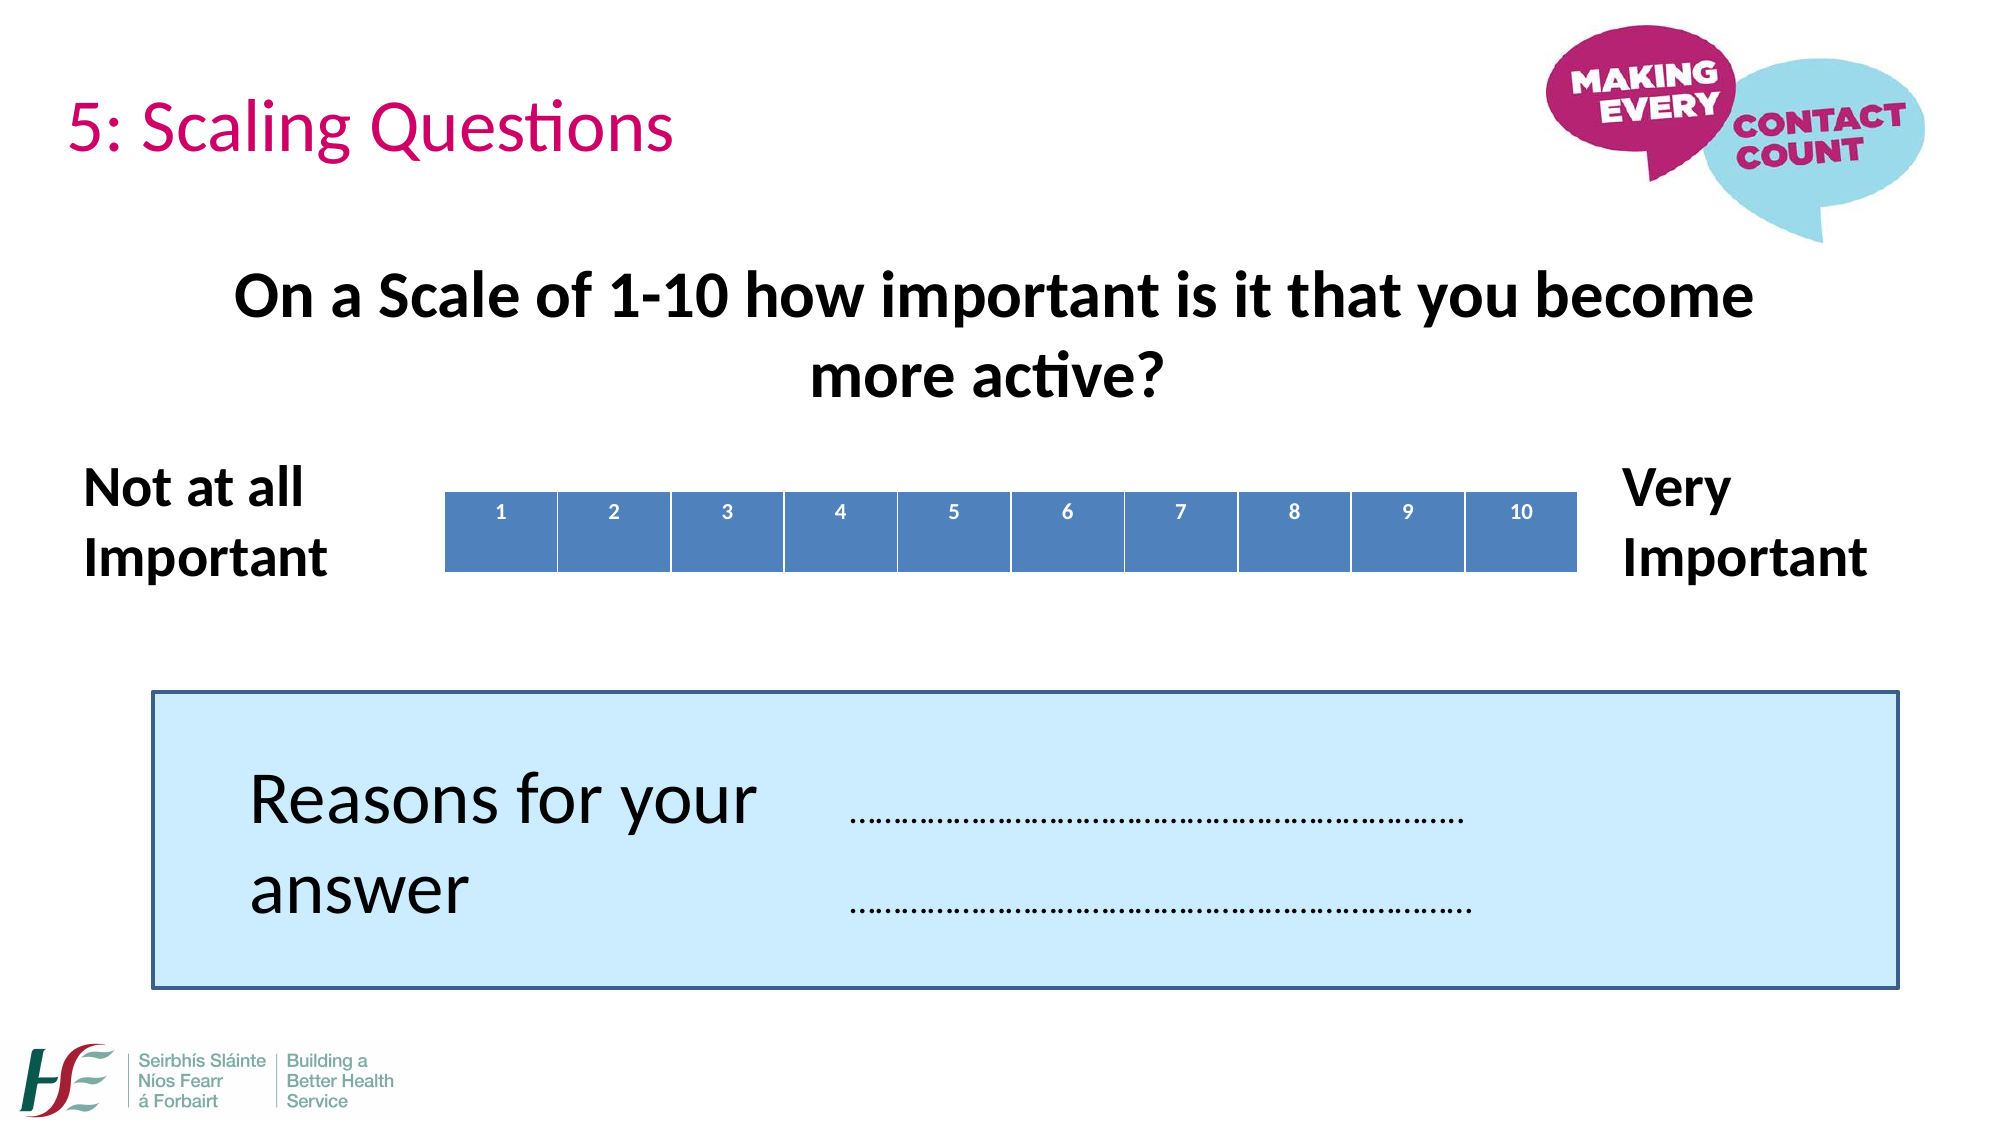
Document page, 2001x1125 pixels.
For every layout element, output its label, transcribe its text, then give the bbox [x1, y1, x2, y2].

picture [0, 1040, 412, 1122]
picture [1546, 25, 1925, 243]
text_box Reasons for your …………………………………………………………….. answer ……………………………………………………………… [234, 741, 1615, 937]
text_box On a Scale of 1-10 how important is it that you become more active? [186, 243, 1805, 419]
text_box [151, 690, 1900, 990]
text_box Not at all Very Important Important [68, 440, 1984, 616]
text_box 5: Scaling Questions [51, 68, 691, 174]
